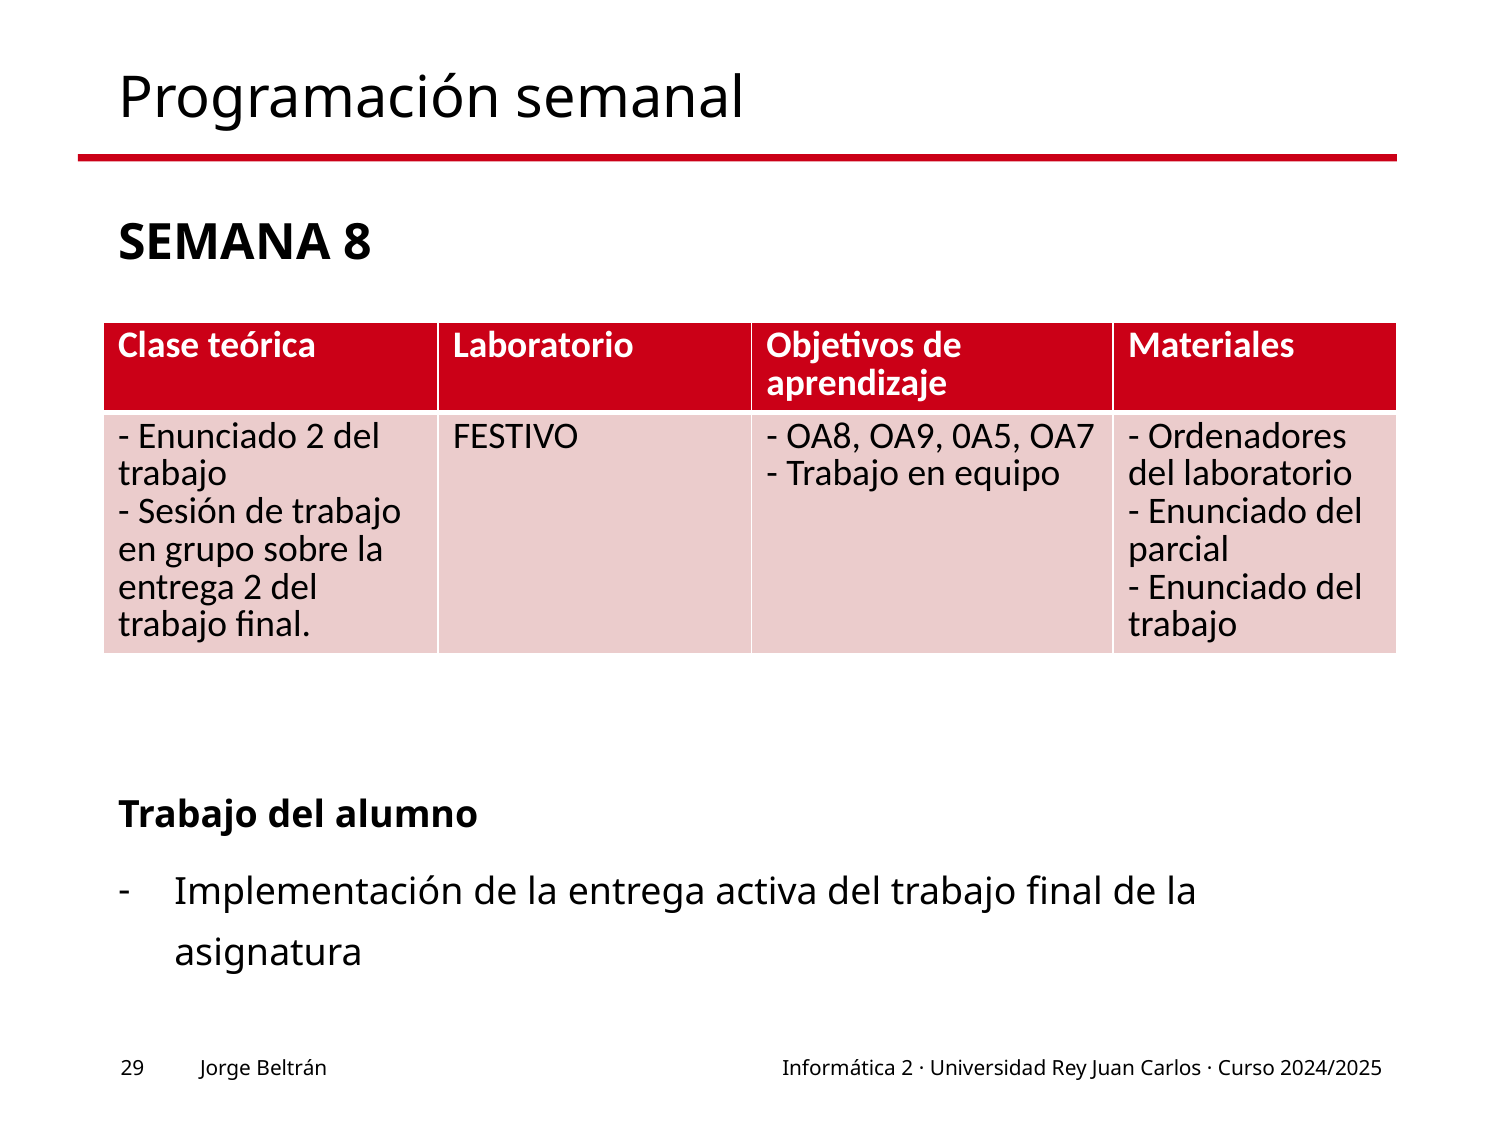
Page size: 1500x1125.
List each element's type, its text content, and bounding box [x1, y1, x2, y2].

text_box Trabajo del alumno Implementación de la entrega activa del trabajo final de la asignatura [103, 769, 1397, 1025]
table_header Objetivos de aprendizaje [752, 323, 1112, 410]
table_cell FESTIVO [439, 415, 751, 653]
title Programación semanal [103, 59, 1397, 138]
table_header Clase teórica [104, 323, 437, 410]
table_cell - OA8, OA9, 0A5, OA7 - Trabajo en equipo [752, 415, 1112, 653]
text_box Semana 8 [103, 185, 1397, 287]
table_header Materiales [1114, 323, 1396, 410]
table_cell - Ordenadores del laboratorio - Enunciado del parcial - Enunciado del trabajo [1114, 415, 1396, 653]
table_cell - Enunciado 2 del trabajo - Sesión de trabajo en grupo sobre la entrega 2 del trabajo final. [104, 415, 437, 653]
table_header Laboratorio [439, 323, 751, 410]
